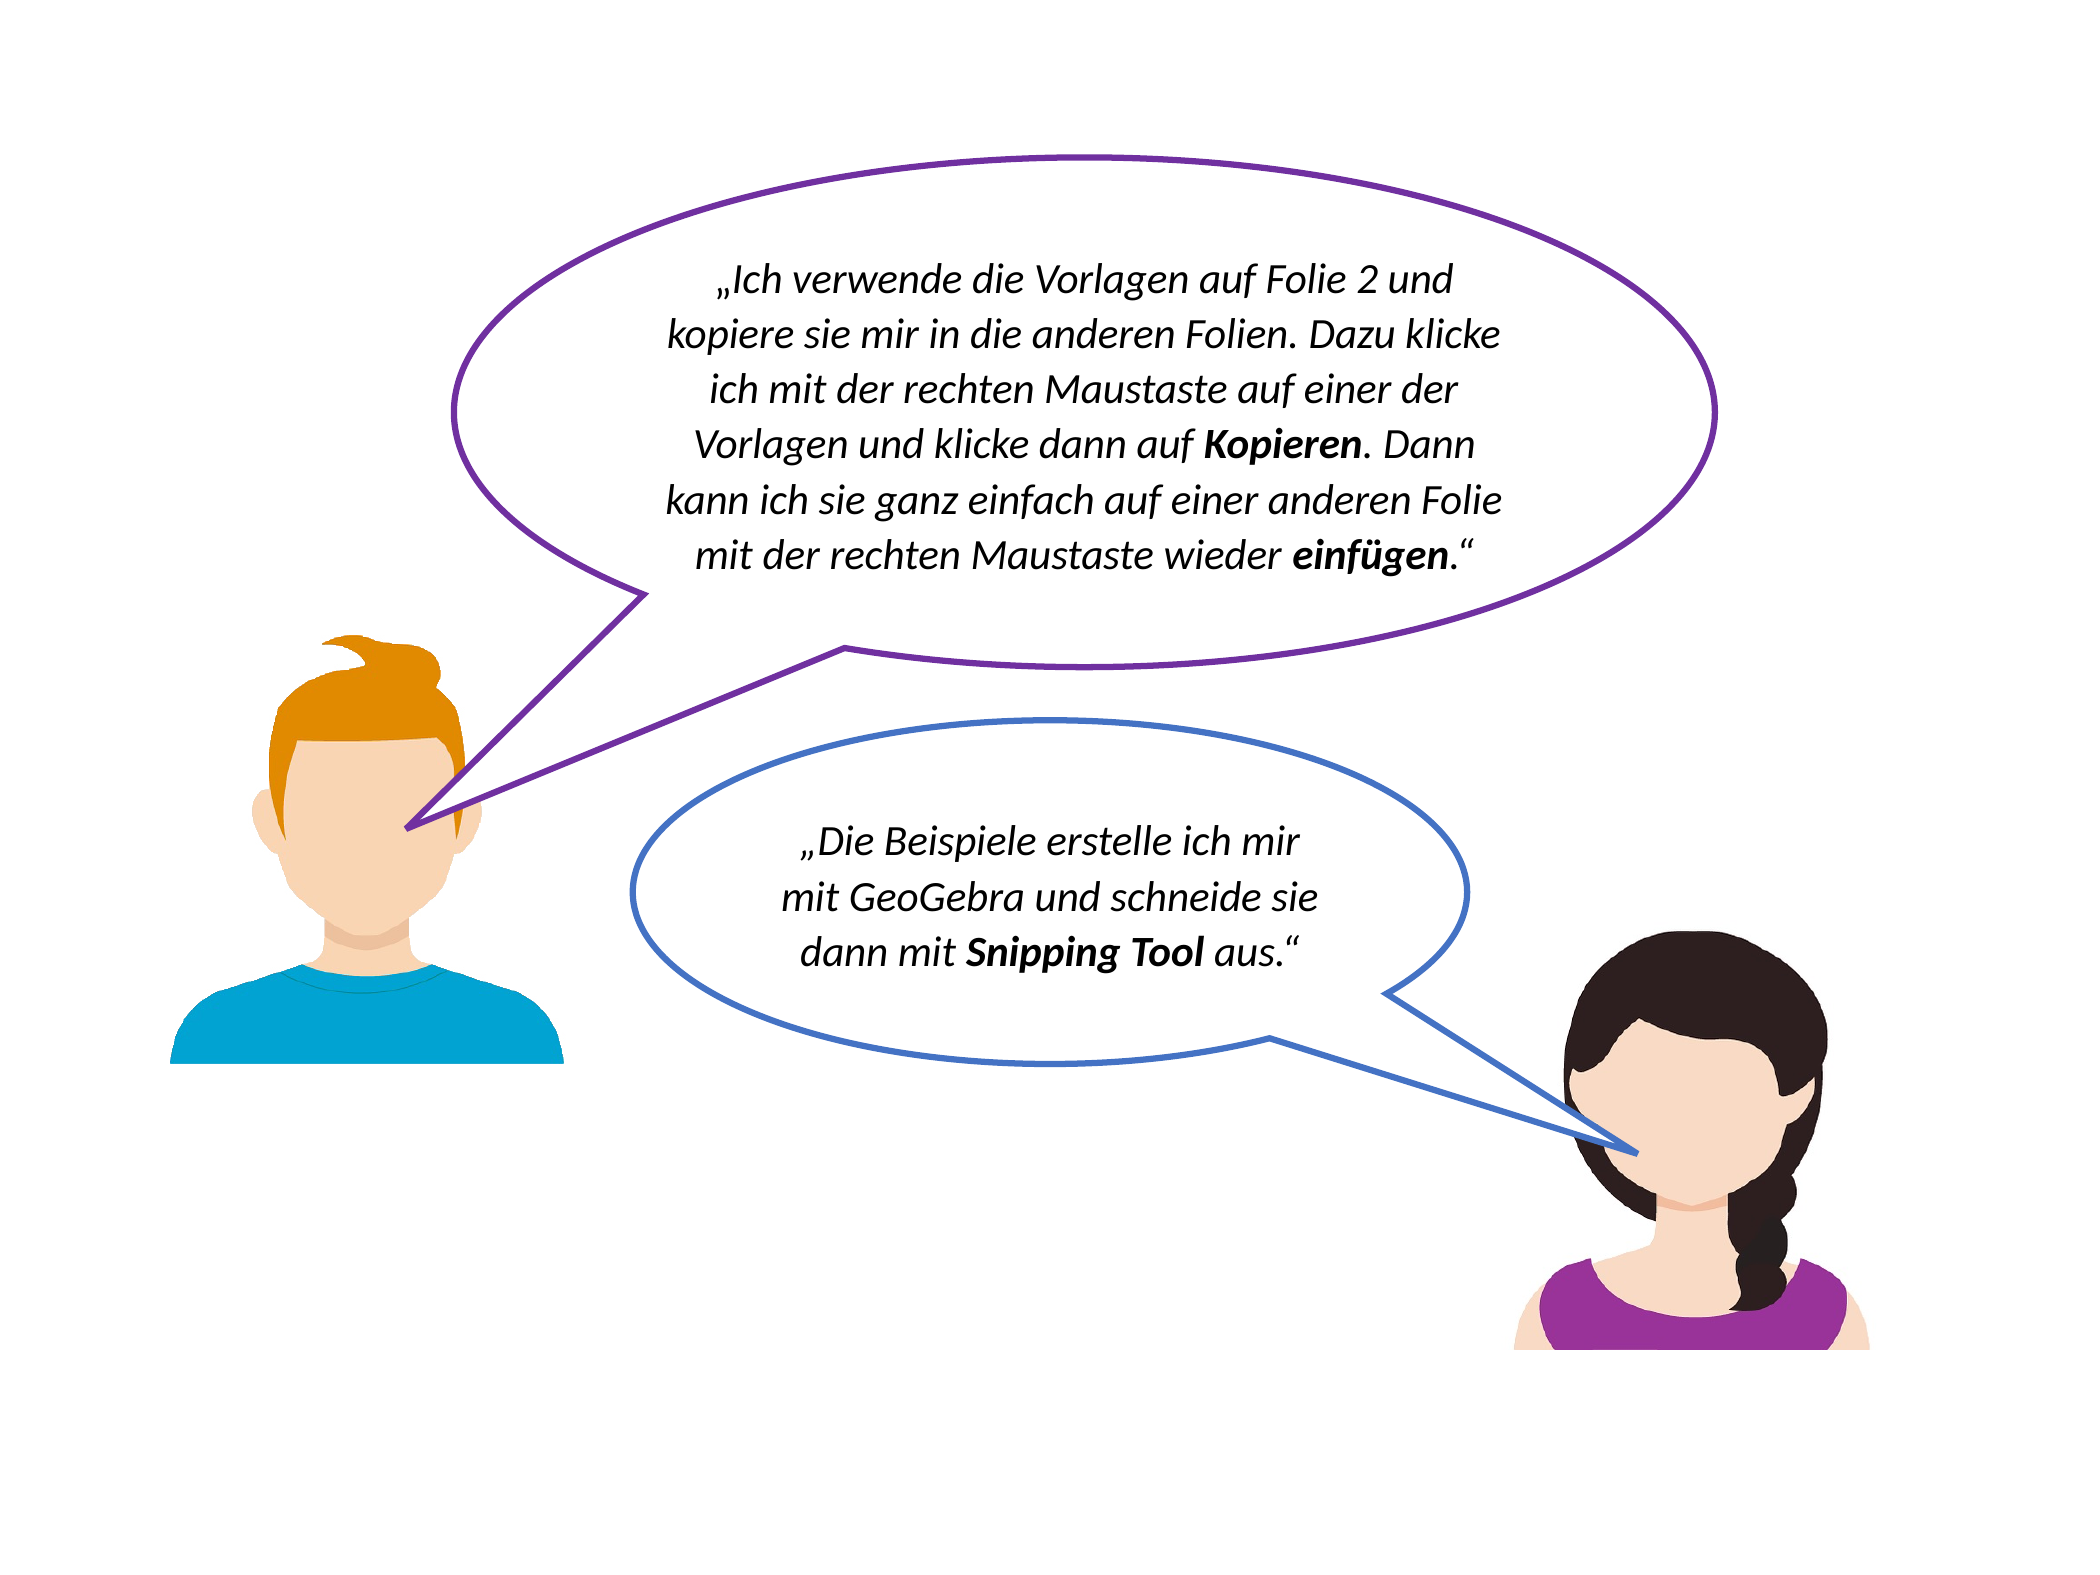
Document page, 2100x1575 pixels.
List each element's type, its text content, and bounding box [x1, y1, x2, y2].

picture [146, 606, 587, 1065]
text_box „Ich verwende die Vorlagen auf Folie 2 und kopiere sie mir in die anderen Folien. Dazu klicke ich mit der rechten Maustaste auf einer der Vorlagen und klicke dann auf Kopieren. Dann kann ich sie ganz einfach auf einer anderen Folie mit der rechten Maustaste wieder einfügen.“ [452, 156, 1716, 756]
picture [1473, 892, 1919, 1350]
text_box „Die Beispiele erstelle ich mir mit GeoGebra und schneide sie dann mit Snipping Tool aus.“ [631, 719, 1473, 1104]
